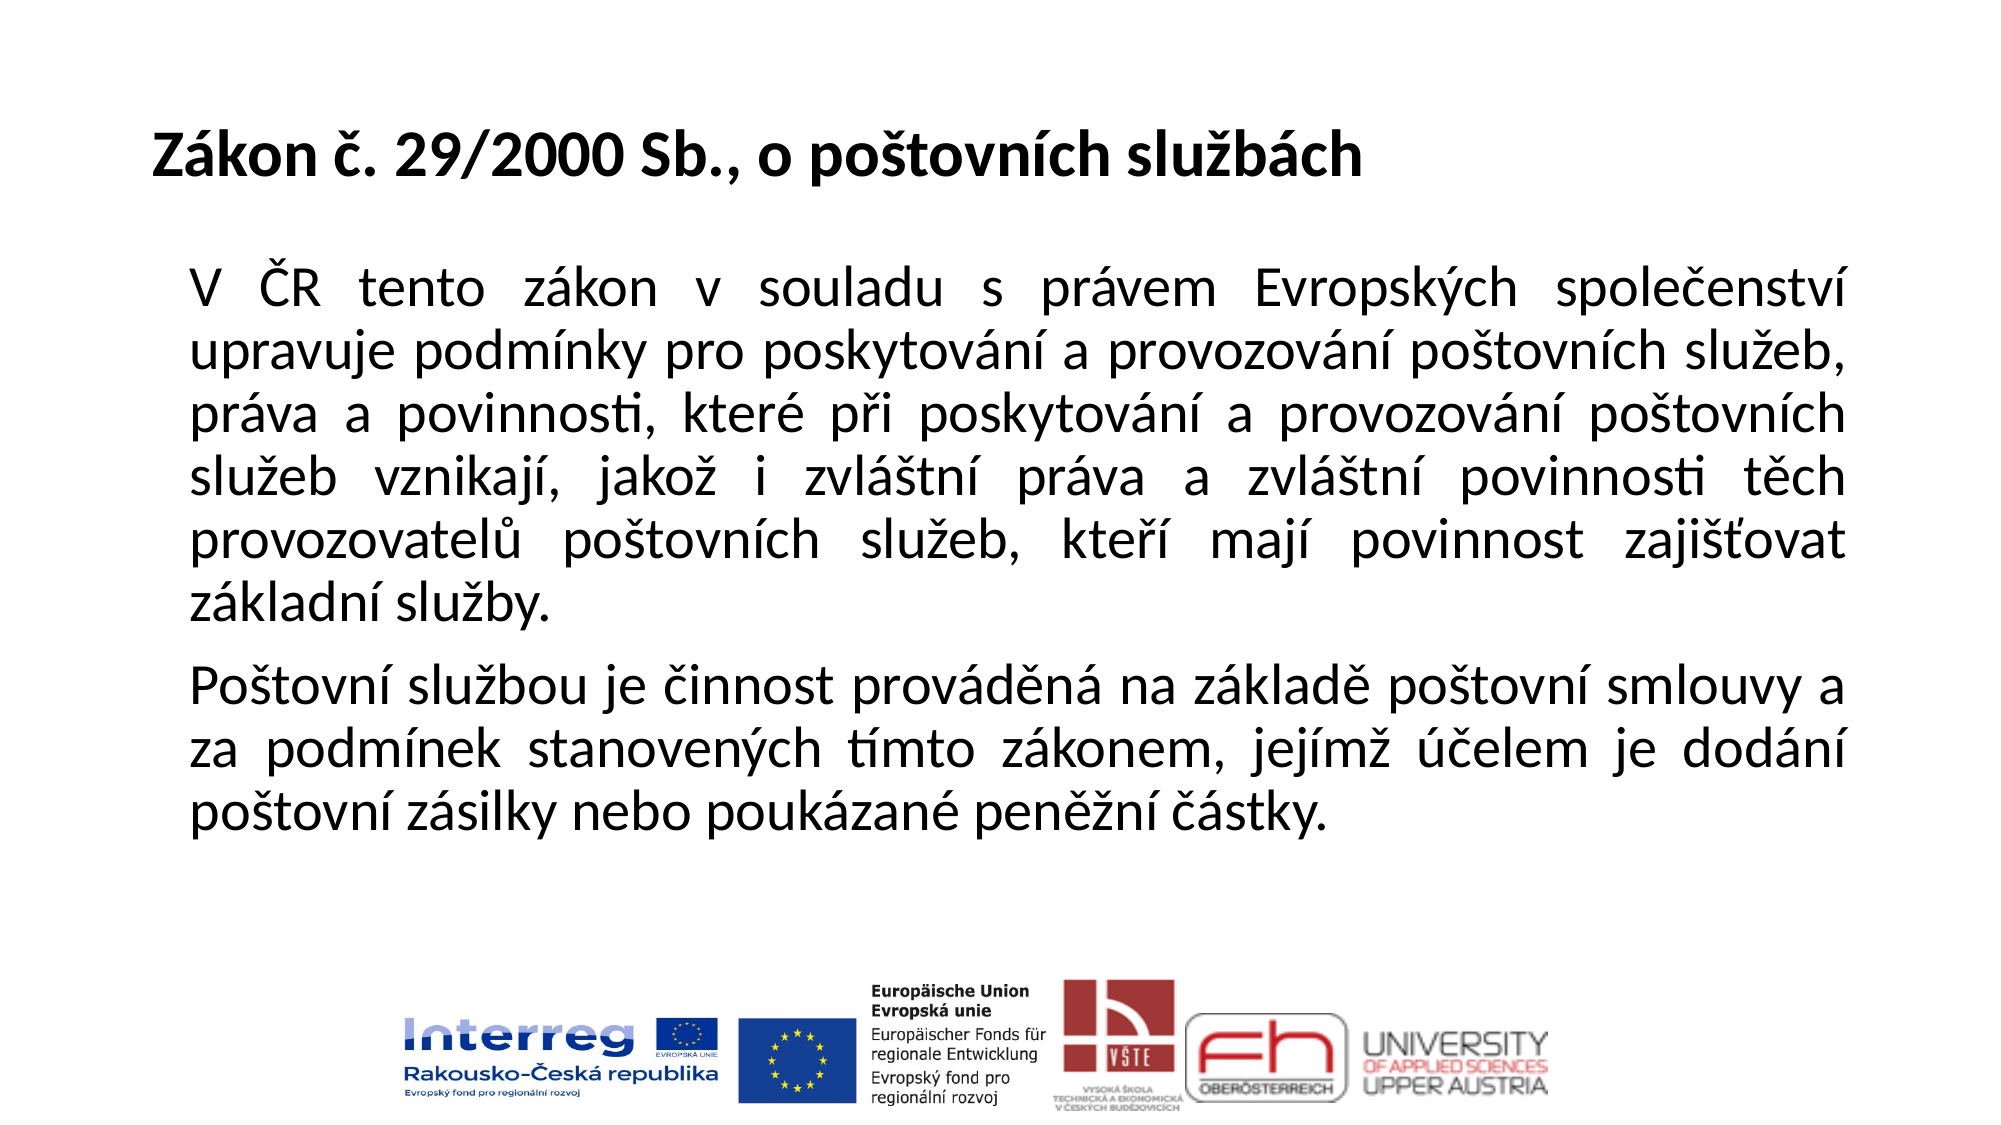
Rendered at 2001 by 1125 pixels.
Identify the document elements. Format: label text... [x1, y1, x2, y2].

picture [374, 984, 1046, 1125]
list Zákon č. 29/2000 Sb., o poštovních službách V ČR tento zákon v souladu s právem Evropských společenství upravuje podmínky pro poskytování a provozování poštovních služeb, práva a povinnosti, které při poskytování a provozování poštovních služeb vznikají, jakož i zvláštní práva a zvláštní povinnosti těch provozovatelů poštovních služeb, kteří mají povinnost zajišťovat základní služby. Poštovní službou je činnost prováděná na základě poštovní smlouvy a za podmínek stanovených tímto zákonem, jejímž účelem je dodání poštovní zásilky nebo poukázané peněžní částky. [137, 111, 1863, 1014]
picture [1053, 979, 1184, 1111]
picture [1185, 1013, 1548, 1103]
